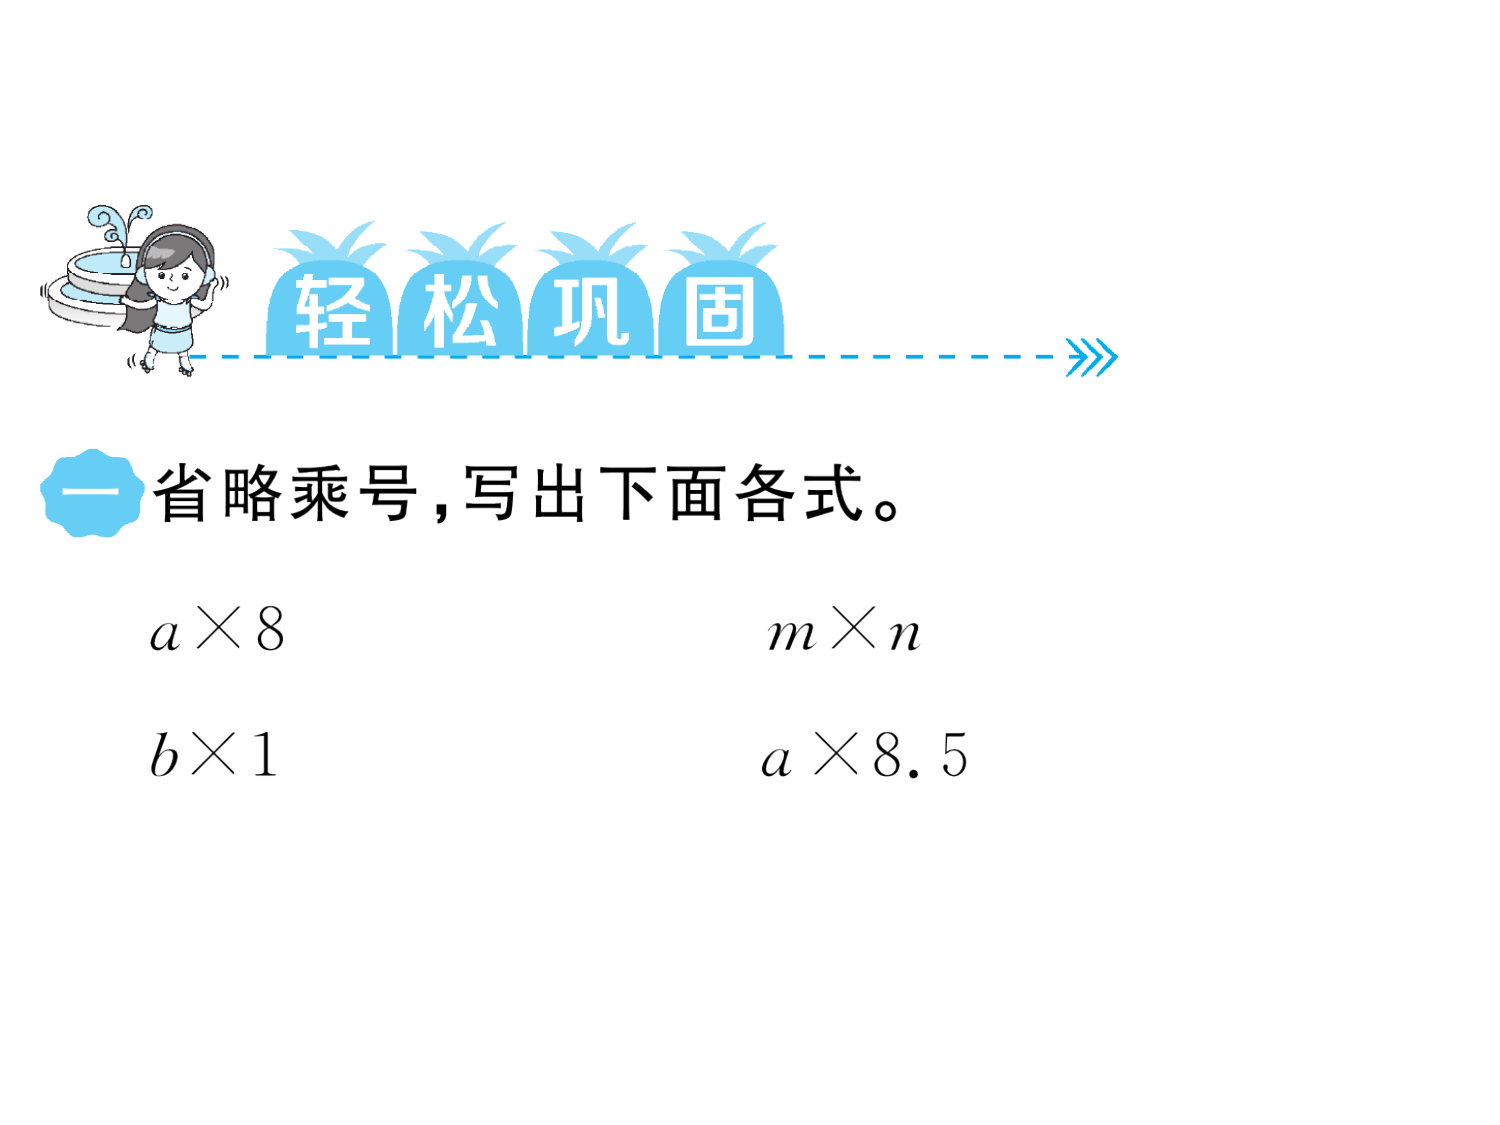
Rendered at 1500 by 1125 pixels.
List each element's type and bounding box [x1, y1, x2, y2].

picture [35, 177, 1453, 834]
